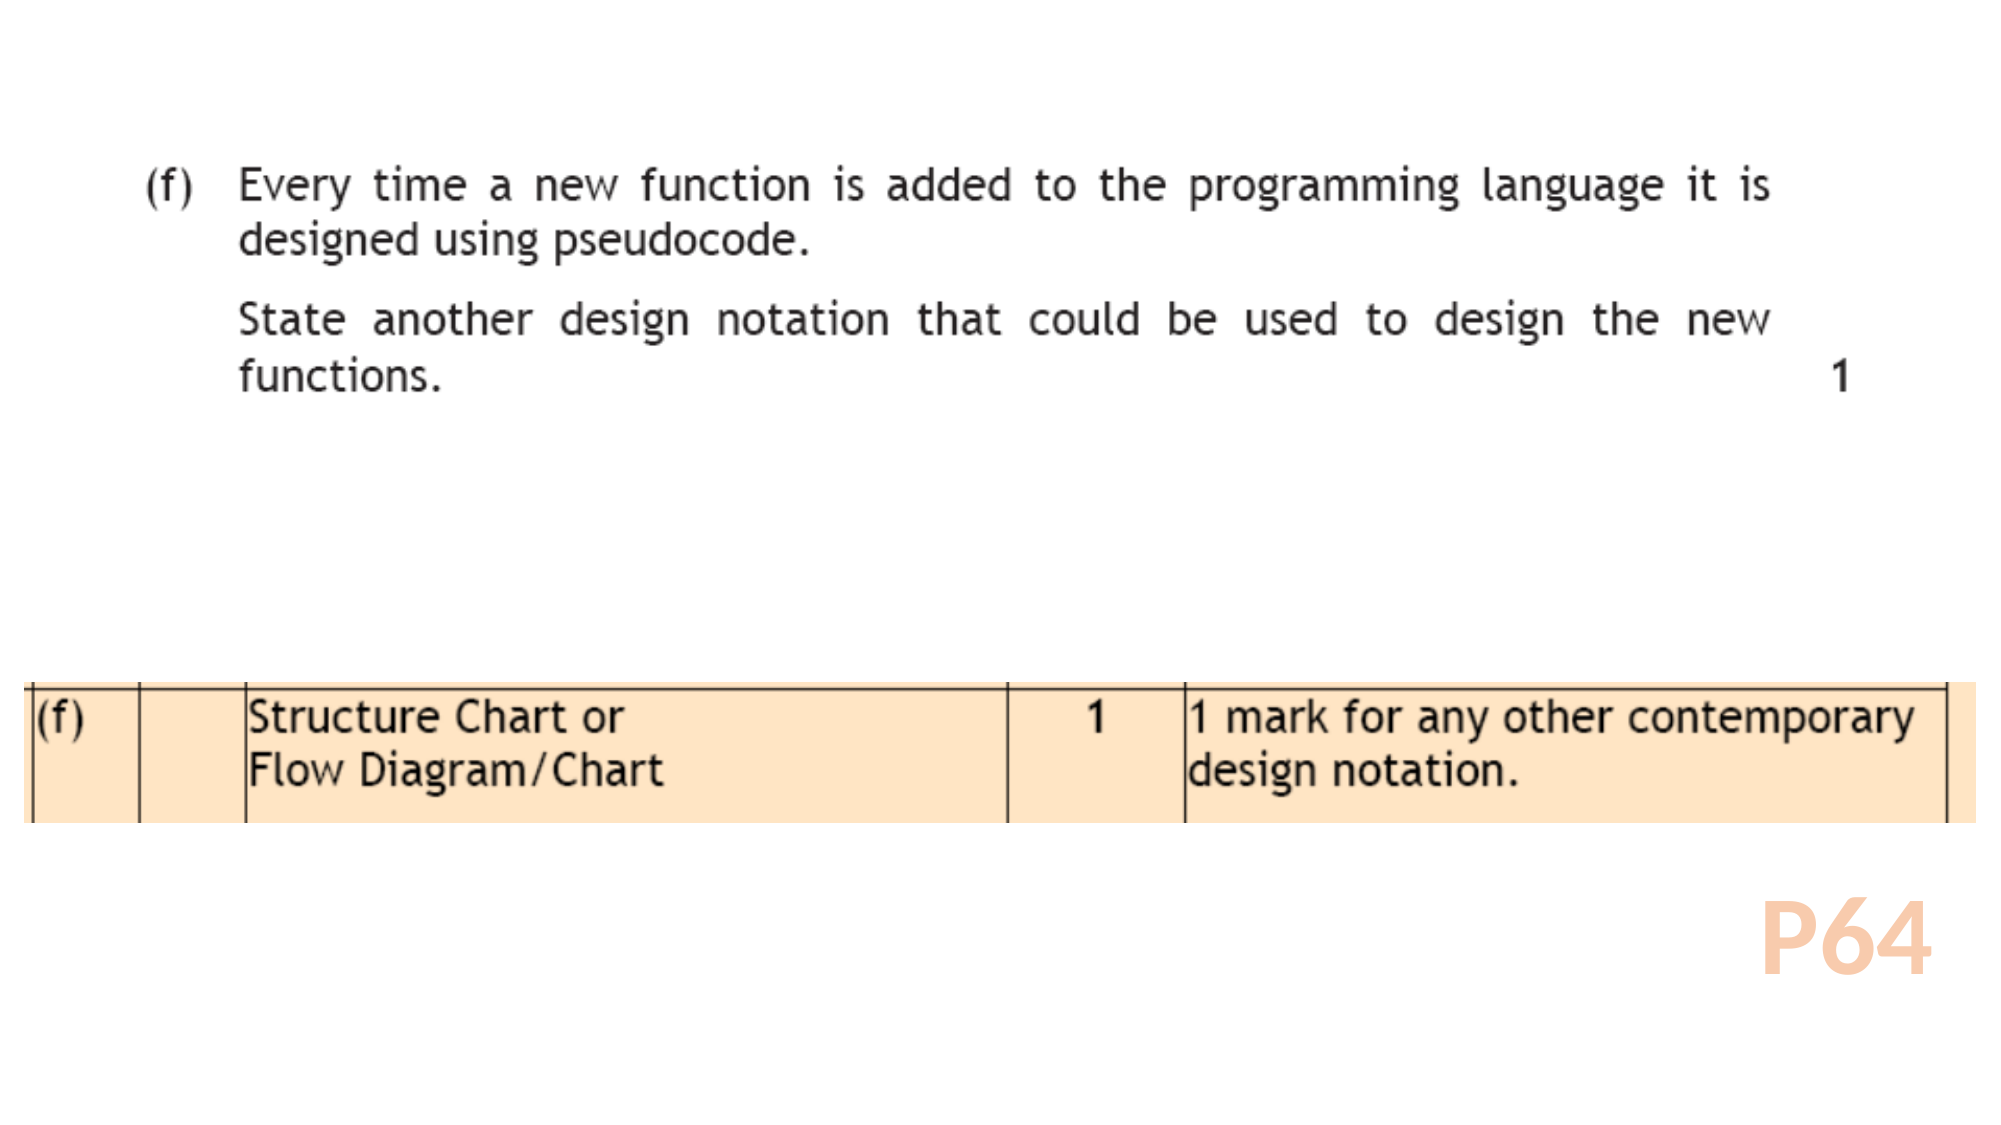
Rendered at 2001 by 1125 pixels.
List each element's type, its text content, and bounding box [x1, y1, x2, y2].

picture [24, 682, 1976, 823]
picture [124, 132, 1876, 493]
text_box P64 [1744, 854, 1949, 1005]
